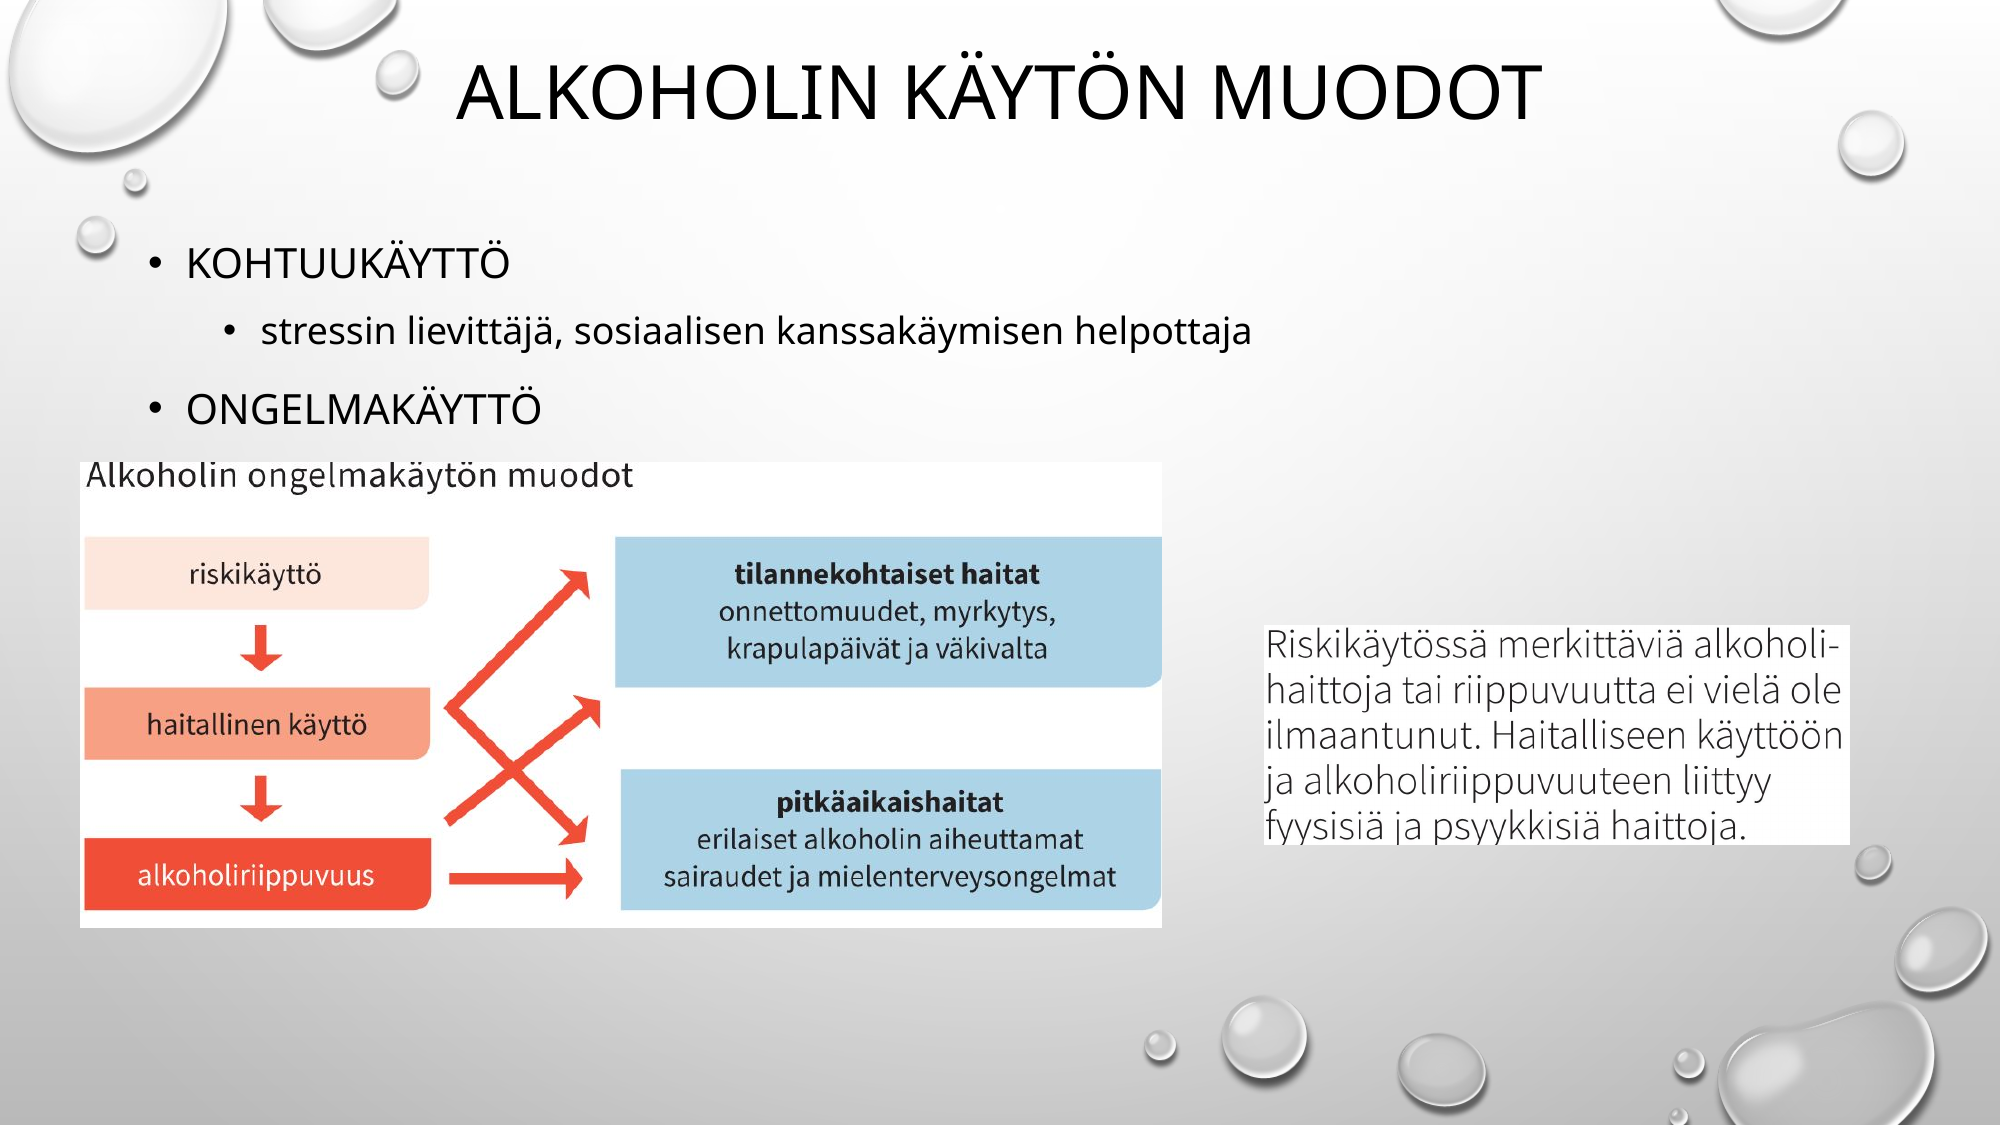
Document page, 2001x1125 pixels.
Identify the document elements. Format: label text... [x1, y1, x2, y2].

title Alkoholin käytön muodot [149, 38, 1851, 153]
picture [0, 0, 2000, 1125]
list KohtuukäYttö stressin lievittäjä, sosiaalisen kanssakäymisen helpottaja OngelmakäYttö [133, 219, 1850, 950]
